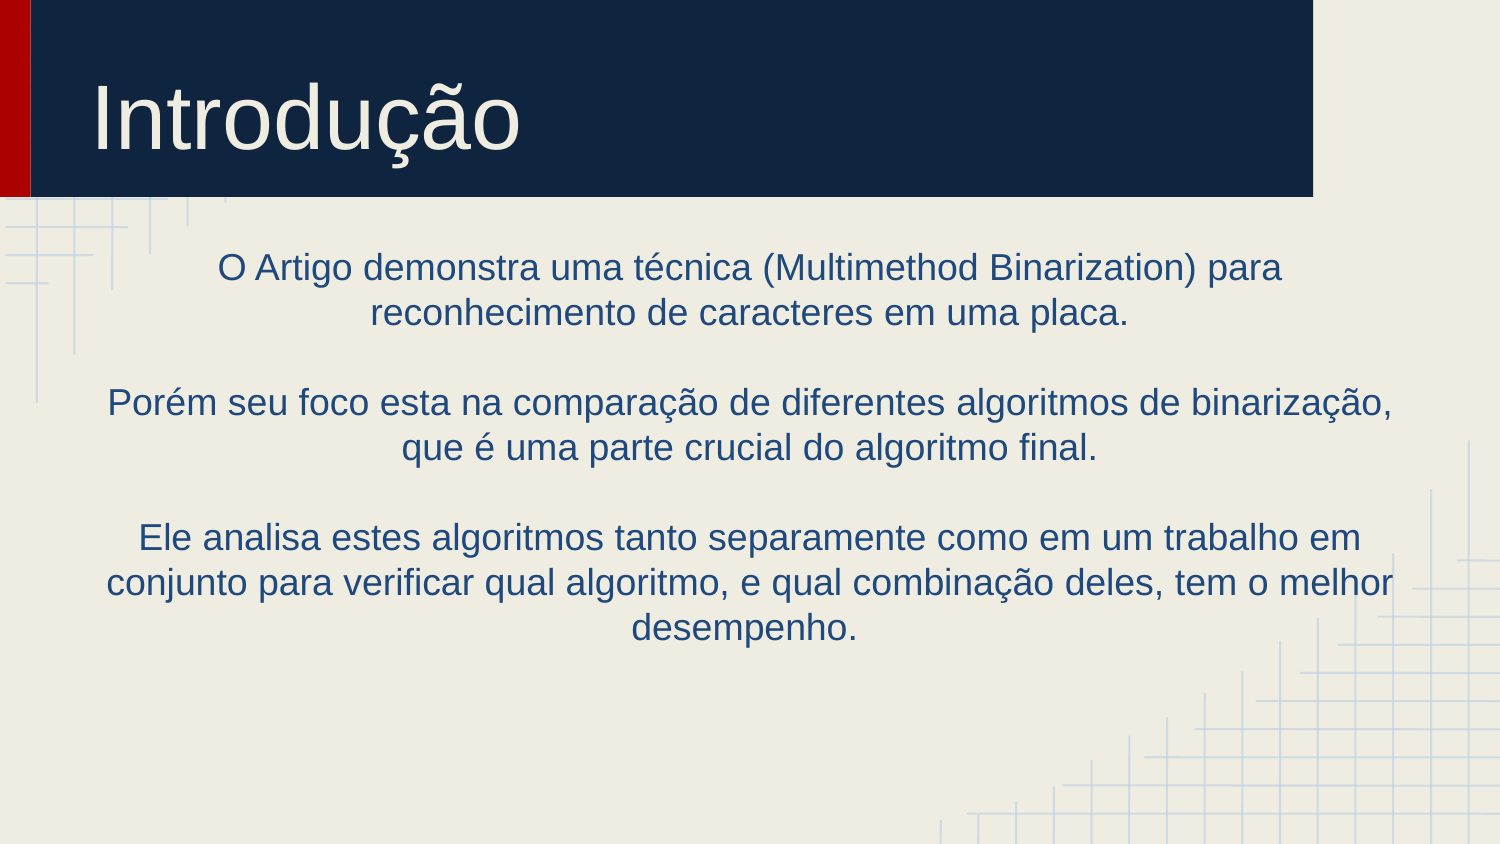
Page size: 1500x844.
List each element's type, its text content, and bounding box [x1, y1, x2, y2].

list O Artigo demonstra uma técnica (Multimethod Binarization) para reconhecimento de caracteres em uma placa. Porém seu foco esta na comparação de diferentes algoritmos de binarização, que é uma parte crucial do algoritmo final. Ele analisa estes algoritmos tanto separamente como em um trabalho em conjunto para verificar qual algoritmo, e qual combinação deles, tem o melhor desempenho. [75, 228, 1425, 806]
title Introdução [75, 16, 1276, 183]
